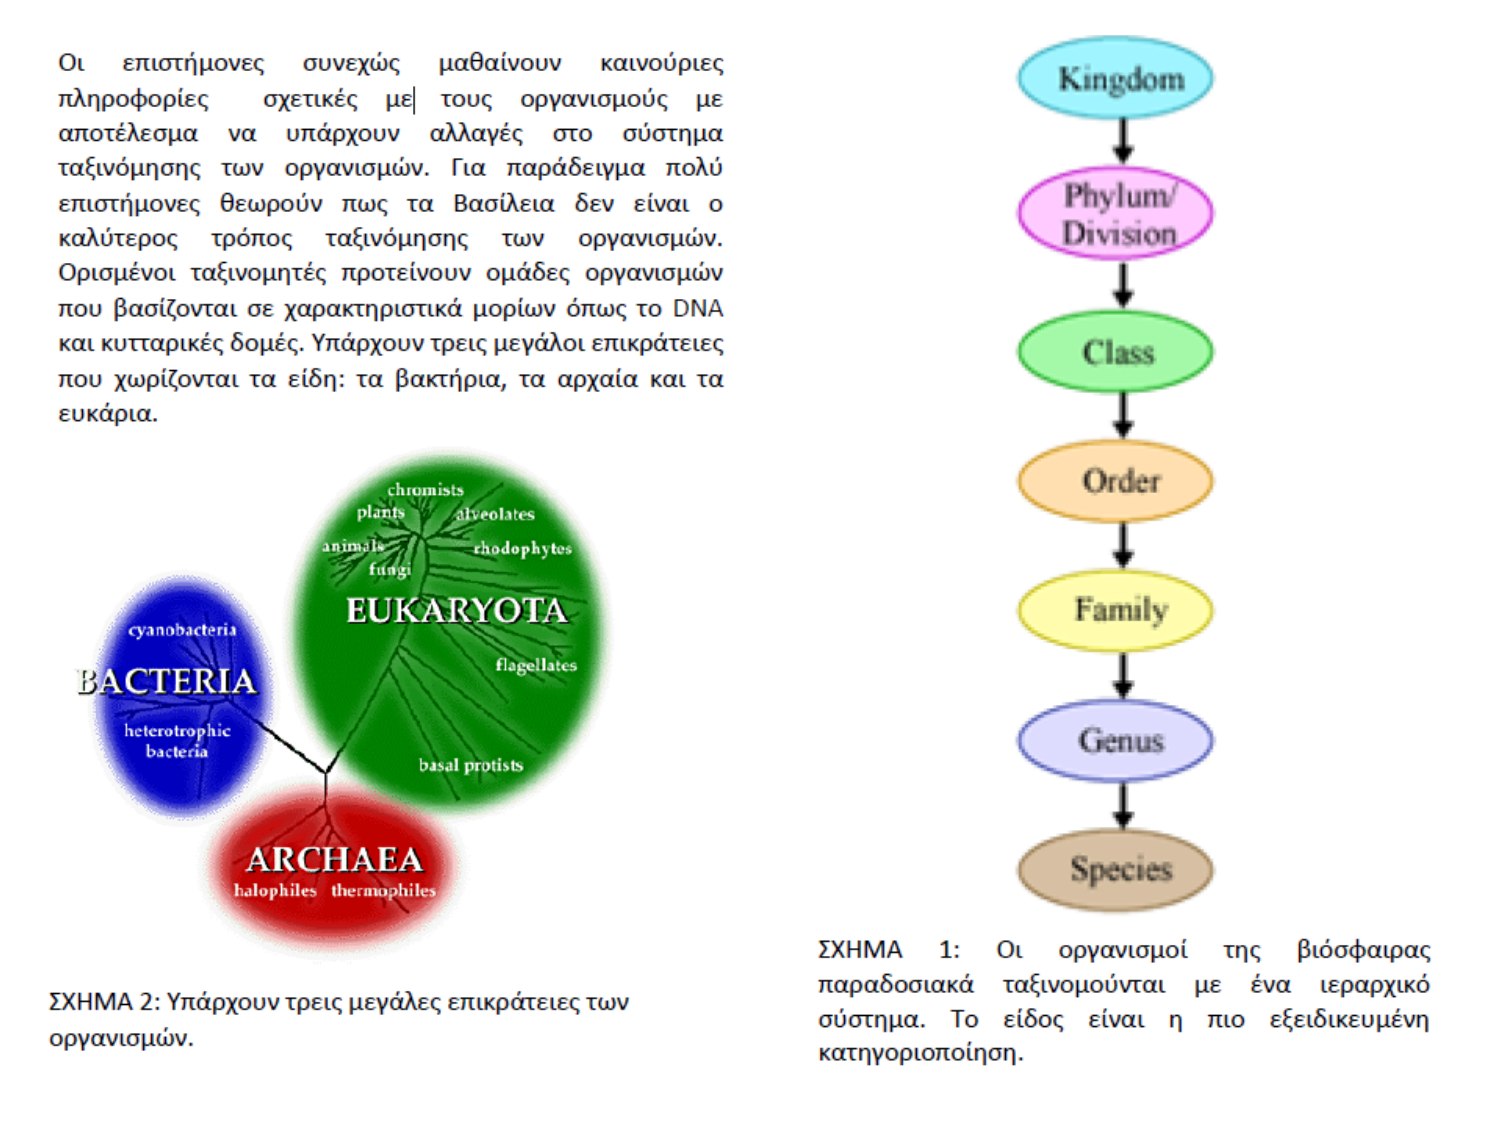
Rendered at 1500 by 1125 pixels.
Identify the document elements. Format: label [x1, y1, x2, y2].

picture [808, 34, 1458, 1075]
picture [34, 34, 739, 1066]
